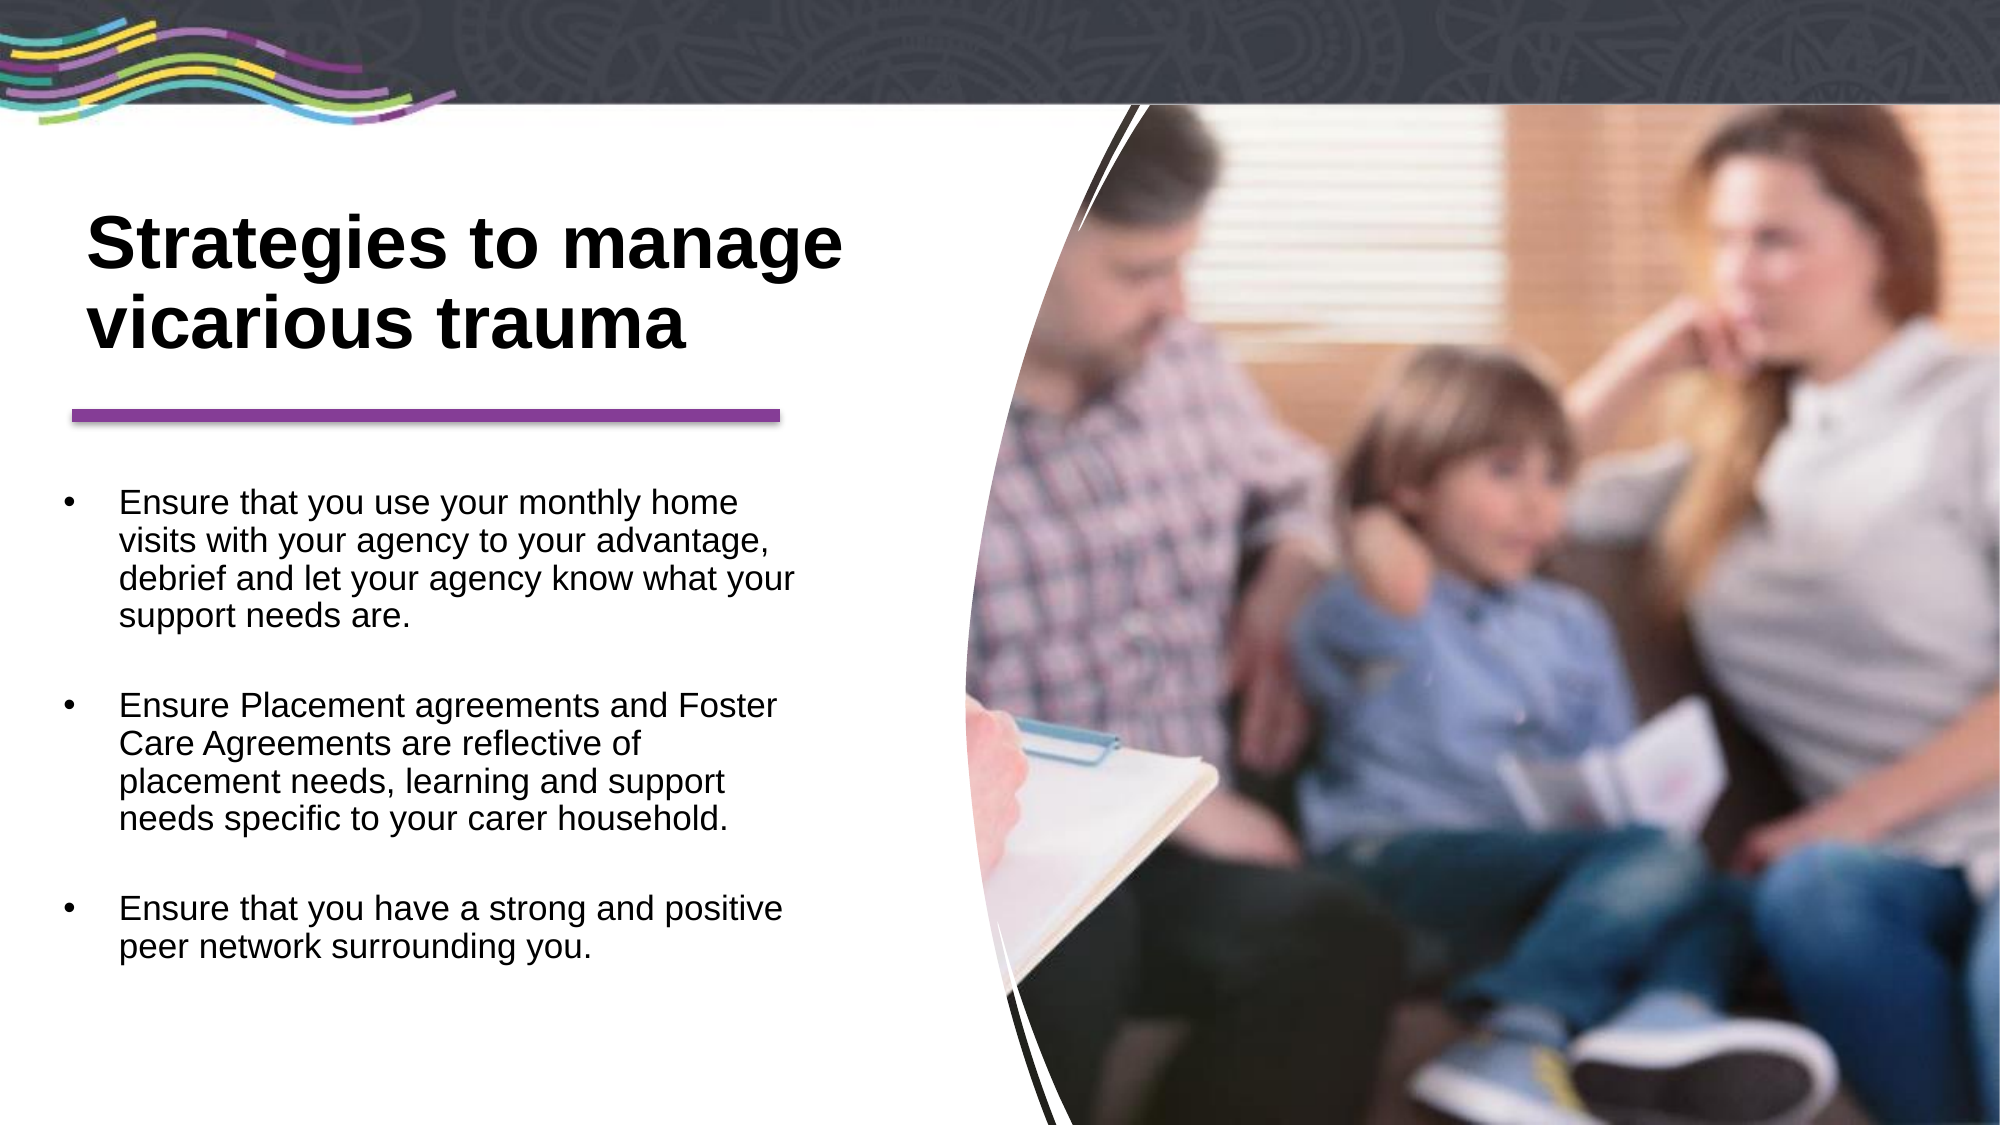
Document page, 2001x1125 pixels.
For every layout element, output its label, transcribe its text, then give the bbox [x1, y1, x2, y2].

text_box Strategies to manage vicarious trauma [71, 51, 872, 373]
picture [0, 0, 2000, 1125]
text_box Ensure that you use your monthly home visits with your agency to your advantage, debrief and let your agency know what your support needs are. Ensure Placement agreements and Foster Care Agreements are reflective of placement needs, learning and support needs specific to your carer household. Ensure that you have a strong and positive peer network surrounding you. [48, 476, 823, 977]
